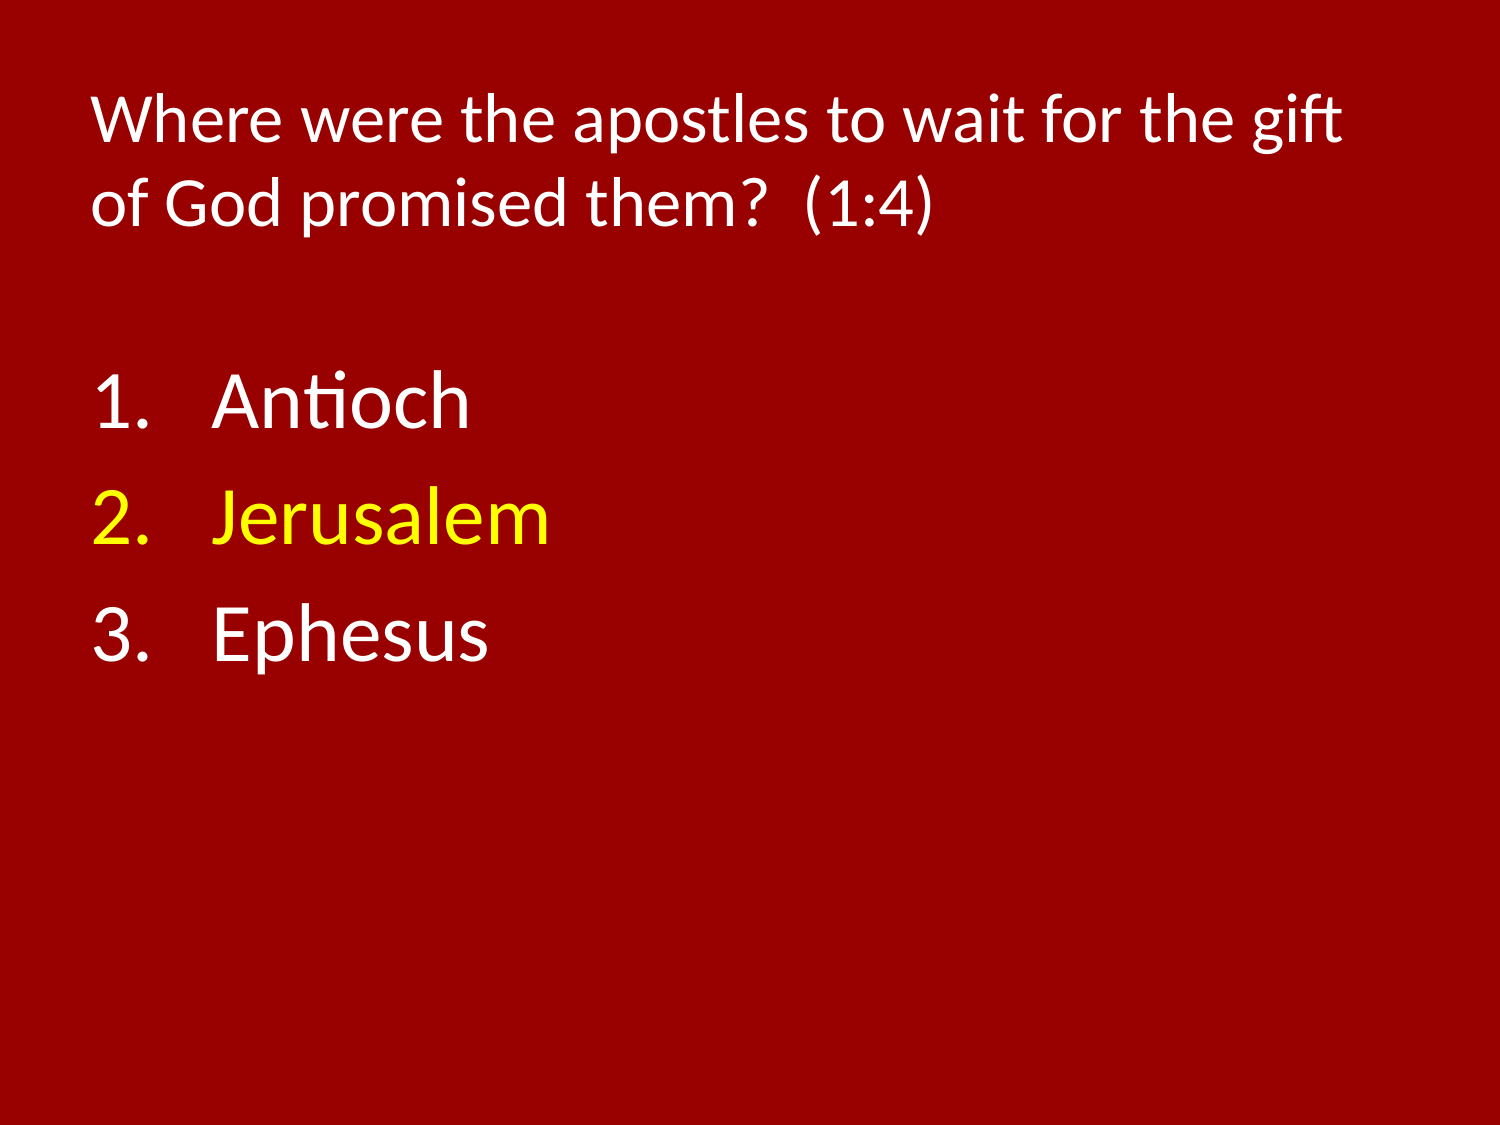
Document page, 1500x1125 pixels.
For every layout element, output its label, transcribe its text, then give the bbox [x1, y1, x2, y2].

title Where were the apostles to wait for the gift of God promised them? (1:4) [75, 62, 1425, 250]
list Antioch Jerusalem Ephesus [75, 337, 1425, 1005]
